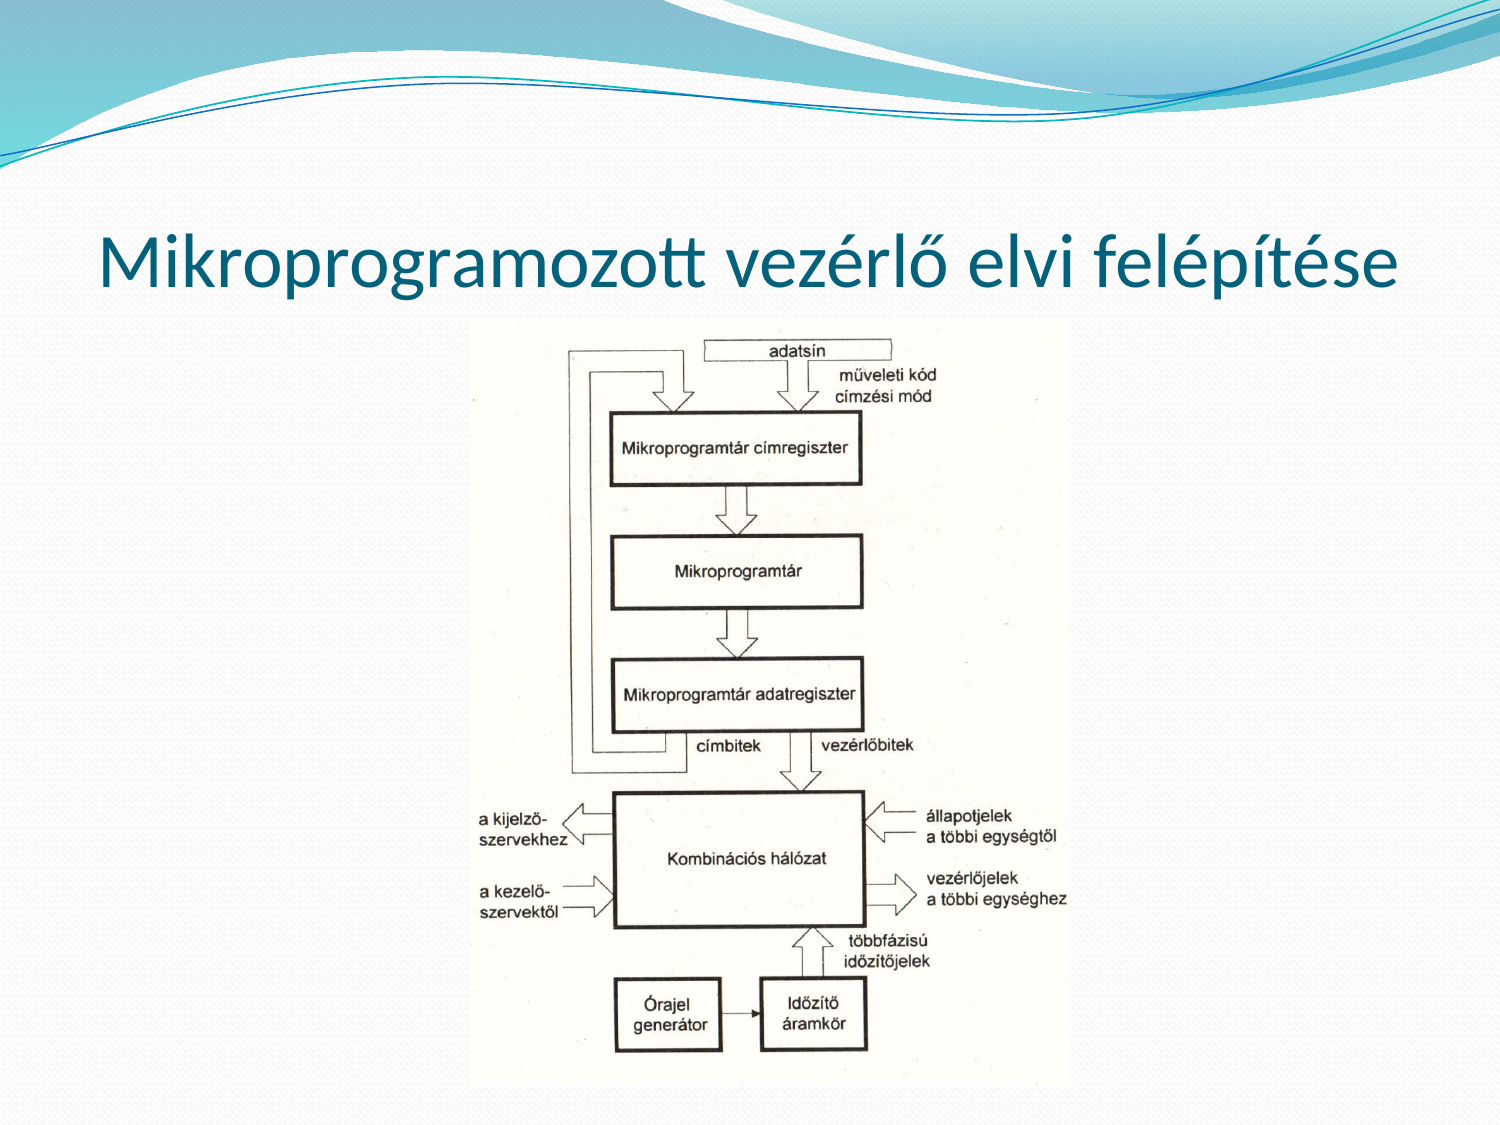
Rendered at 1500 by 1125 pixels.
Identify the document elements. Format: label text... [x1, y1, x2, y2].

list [468, 317, 1070, 1087]
title Mikroprogramozott vezérlő elvi felépítése [75, 115, 1425, 303]
